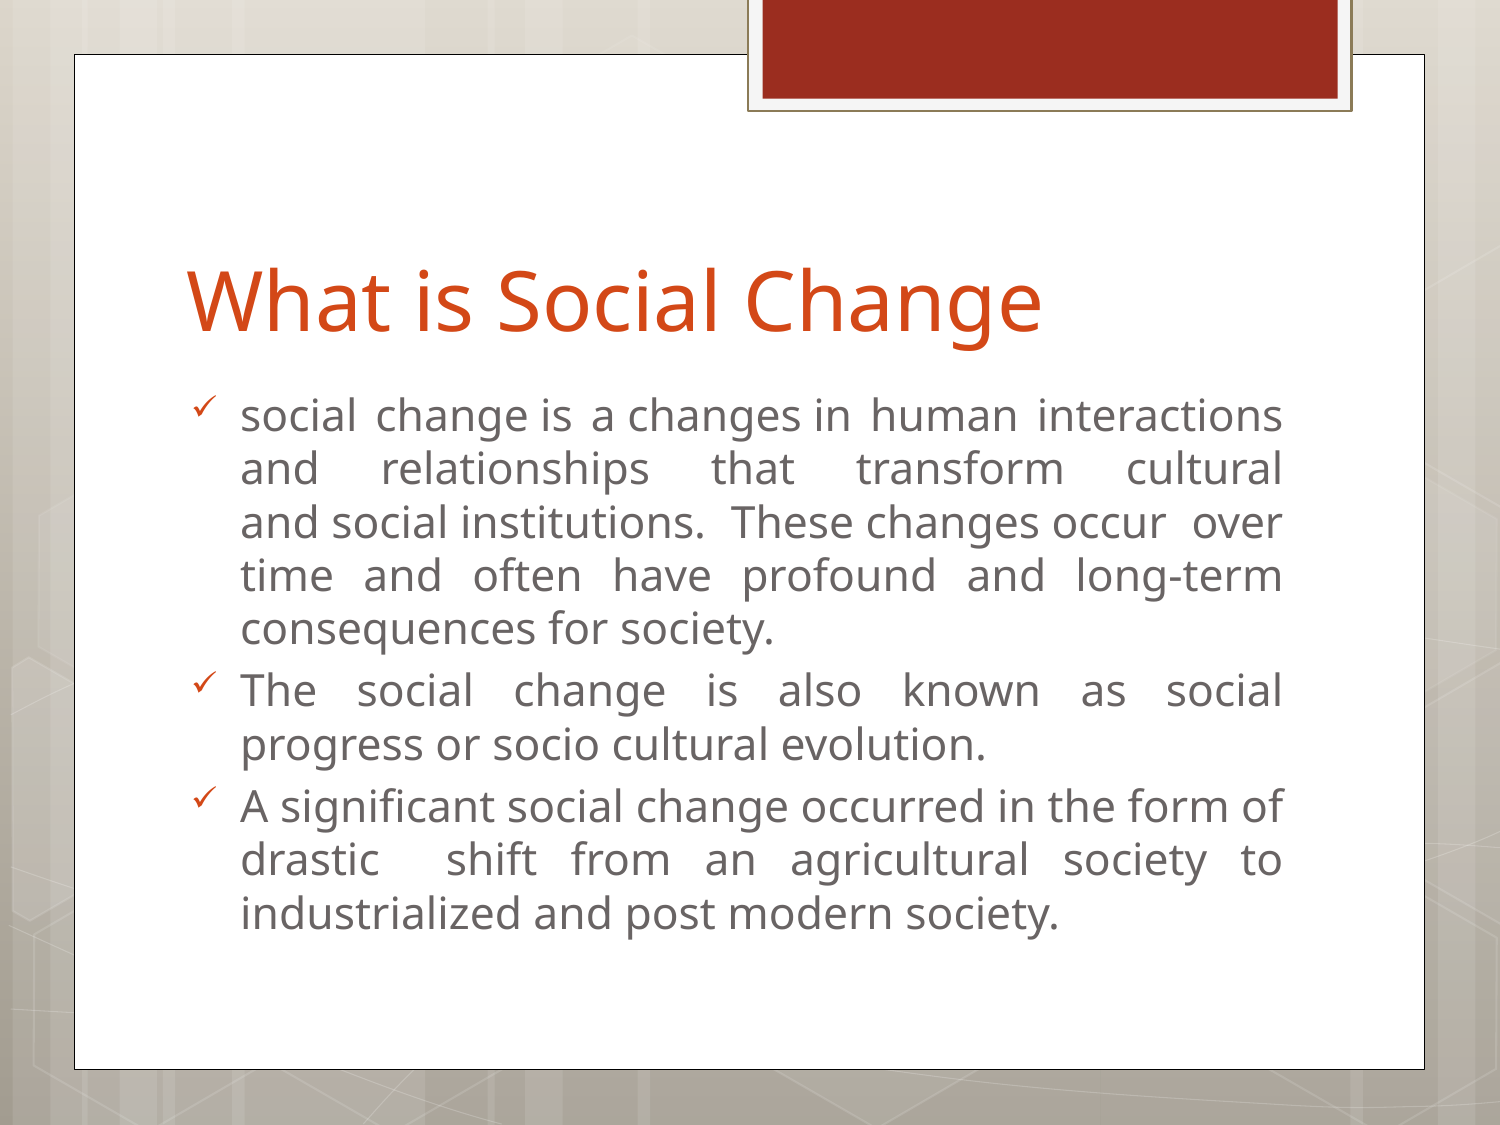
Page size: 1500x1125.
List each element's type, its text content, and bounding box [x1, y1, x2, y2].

list social change is a changes in human interactions and relationships that transform cultural and social institutions. These changes occur over time and often have profound and long-term consequences for society. The social change is also known as social progress or socio cultural evolution. A significant social change occurred in the form of drastic shift from an agricultural society to industrialized and post modern society. [171, 379, 1300, 953]
title What is Social Change [171, 168, 1324, 357]
